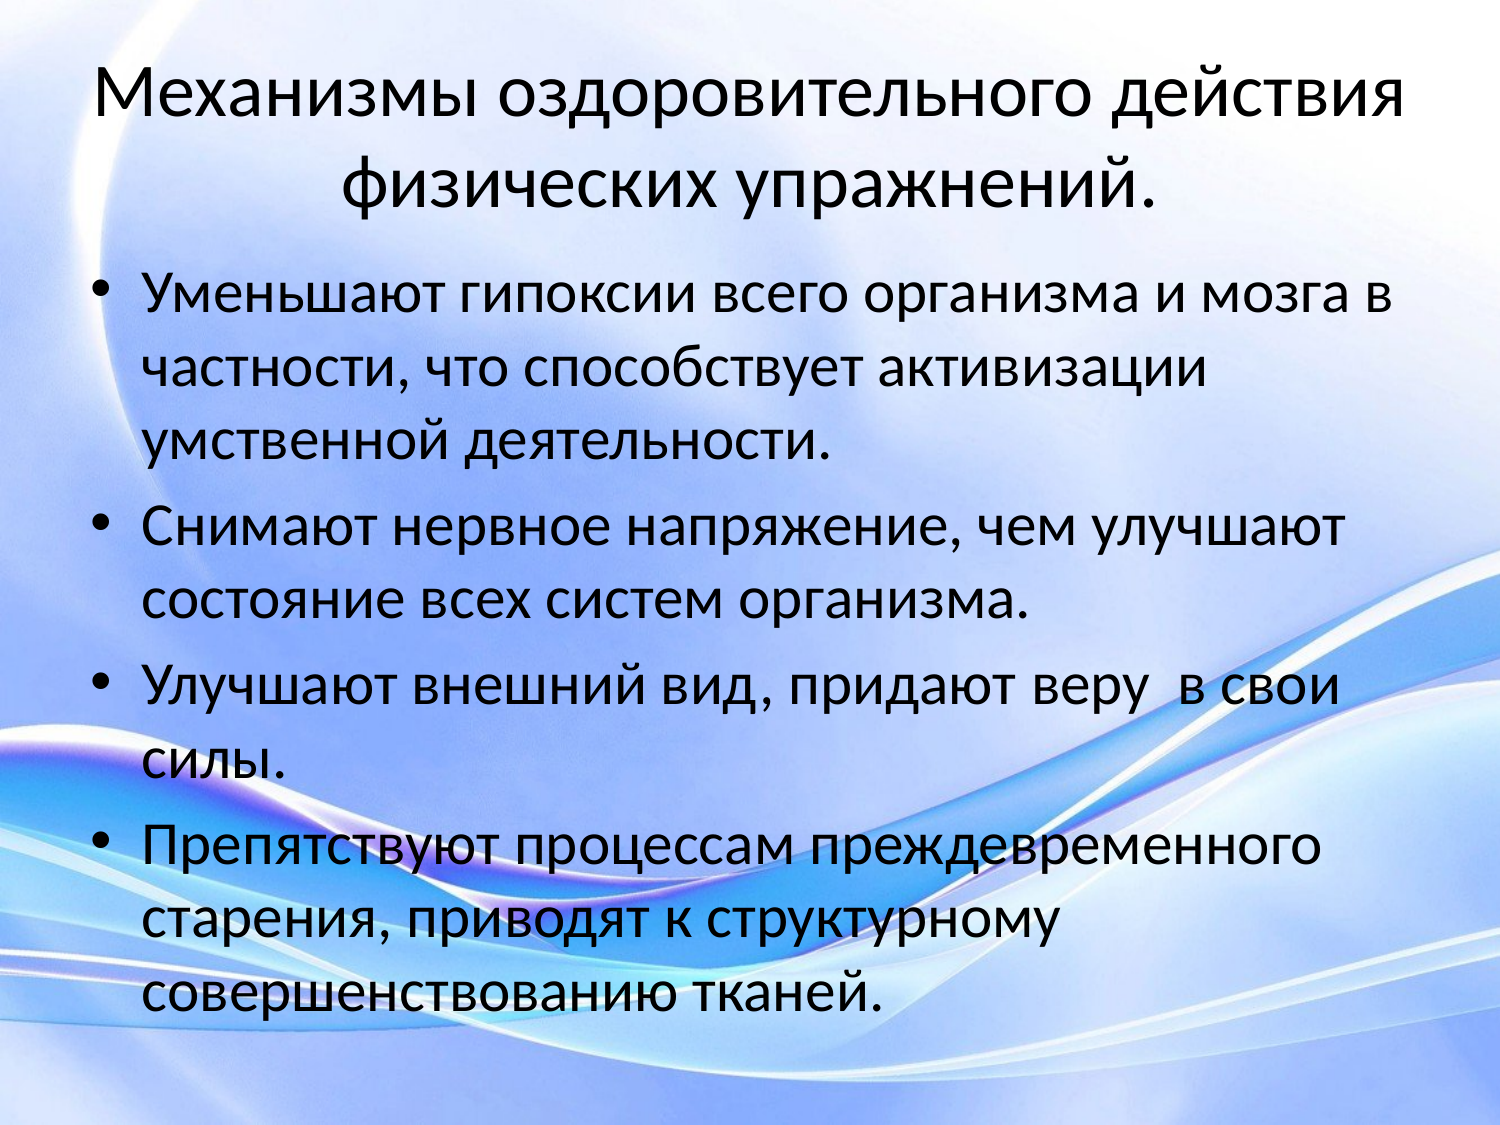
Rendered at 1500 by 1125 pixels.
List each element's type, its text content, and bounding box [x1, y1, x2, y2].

picture [0, 0, 1500, 1125]
title Механизмы оздоровительного действия физических упражнений. [75, 30, 1425, 233]
list Уменьшают гипоксии всего организма и мозга в частности, что способствует активизации умственной деятельности. Снимают нервное напряжение, чем улучшают состояние всех систем организма. Улучшают внешний вид, придают веру в свои силы. Препятствуют процессам преждевременного старения, приводят к структурному совершенствованию тканей. [75, 243, 1425, 1035]
